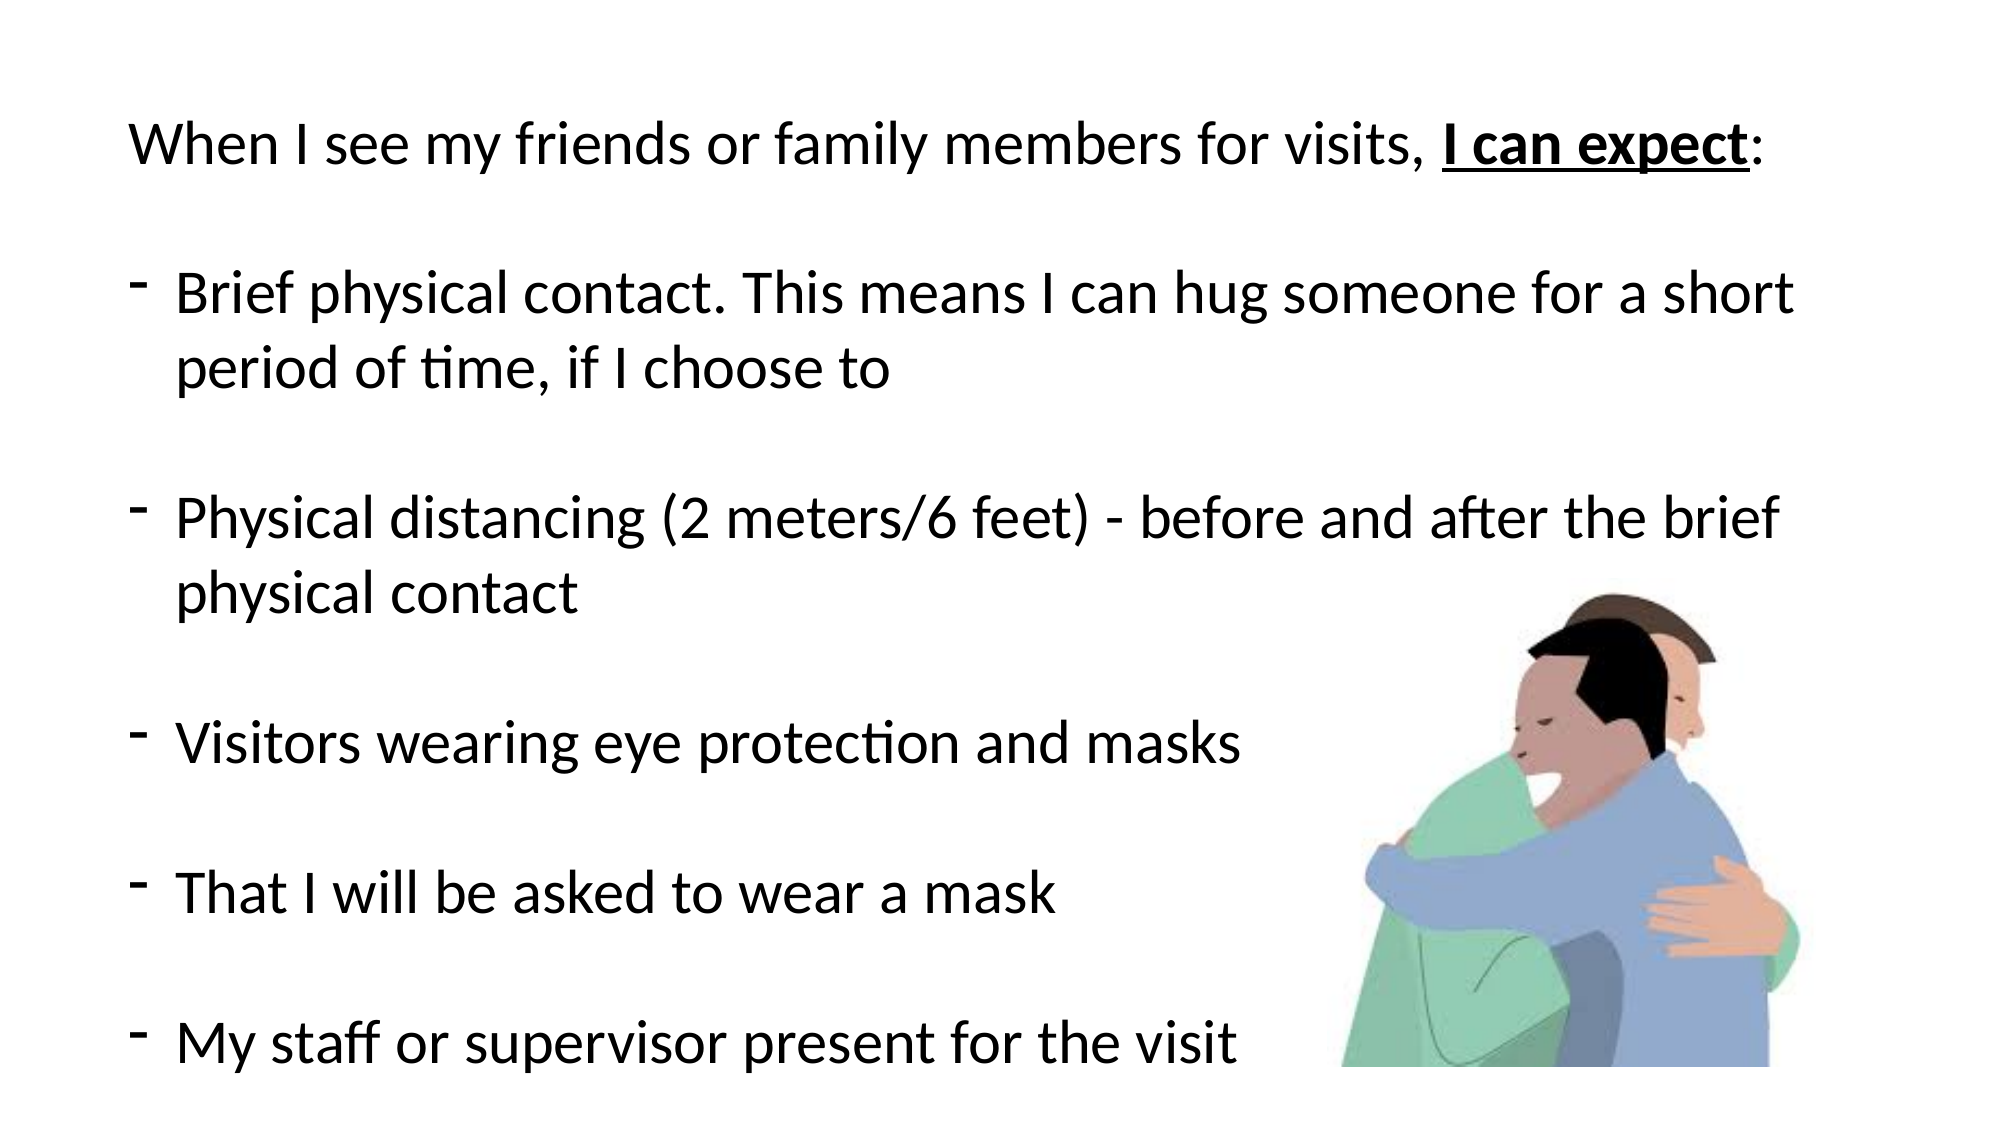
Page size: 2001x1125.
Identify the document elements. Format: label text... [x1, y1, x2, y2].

picture [1327, 578, 1816, 1067]
text_box When I see my friends or family members for visits, I can expect: Brief physical contact. This means I can hug someone for a short period of time, if I choose to Physical distancing (2 meters/6 feet) - before and after the brief physical contact Visitors wearing eye protection and masks That I will be asked to wear a mask My staff or supervisor present for the visit [113, 94, 1882, 1125]
